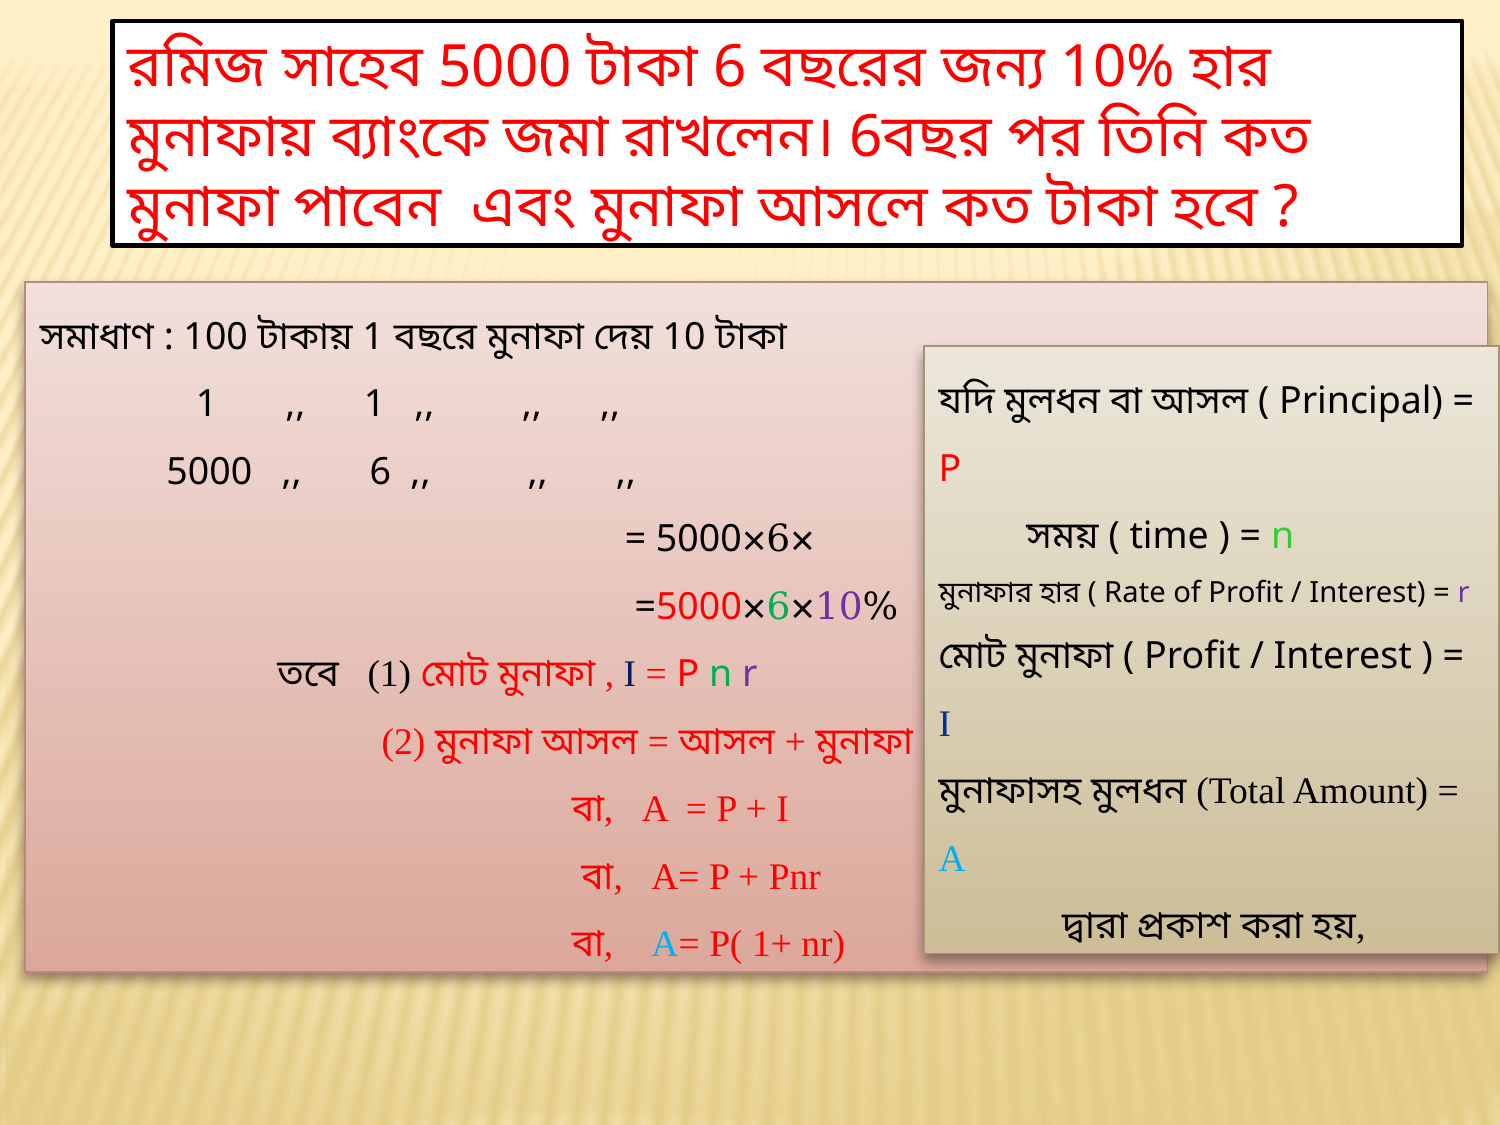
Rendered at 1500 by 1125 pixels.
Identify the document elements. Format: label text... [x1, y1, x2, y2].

text_box যদি মুলধন বা আসল ( Principal) = P সময় ( time ) = n মুনাফার হার ( Rate of Profit / Interest) = r মোট মুনাফা ( Profit / Interest ) = I মুনাফাসহ মুলধন (Total Amount) = A দ্বারা প্রকাশ করা হয়, [923, 345, 1500, 954]
text_box রমিজ সাহেব 5000 টাকা 6 বছরের জন্য 10% হার মুনাফায় ব্যাংকে জমা রাখলেন। 6বছর পর তিনি কত মুনাফা পাবেন এবং মুনাফা আসলে কত টাকা হবে ? ‌ [110, 19, 1464, 248]
